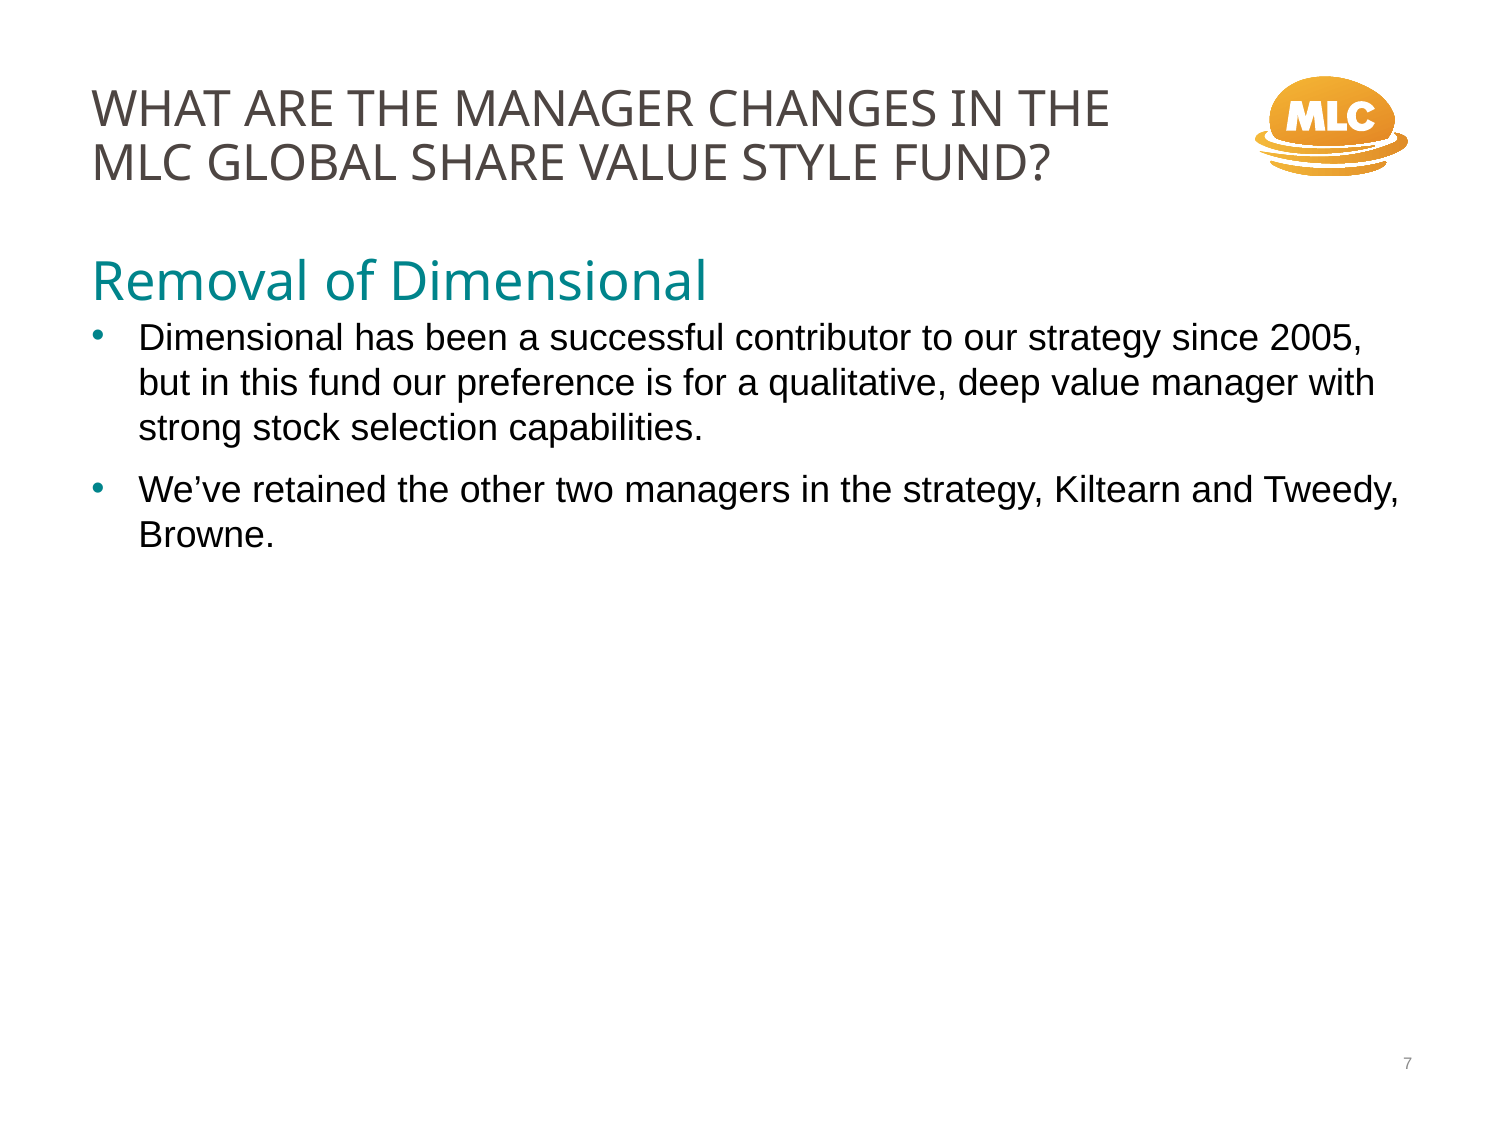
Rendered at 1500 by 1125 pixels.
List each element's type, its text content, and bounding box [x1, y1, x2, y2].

slide_number 7 [1318, 1045, 1413, 1081]
list What are the manager changes in the MLC Global Share Value Style Fund? [91, 83, 1171, 223]
list Removal of Dimensional Dimensional has been a successful contributor to our strategy since 2005, but in this fund our preference is for a qualitative, deep value manager with strong stock selection capabilities. We’ve retained the other two managers in the strategy, Kiltearn and Tweedy, Browne. [91, 254, 1415, 963]
